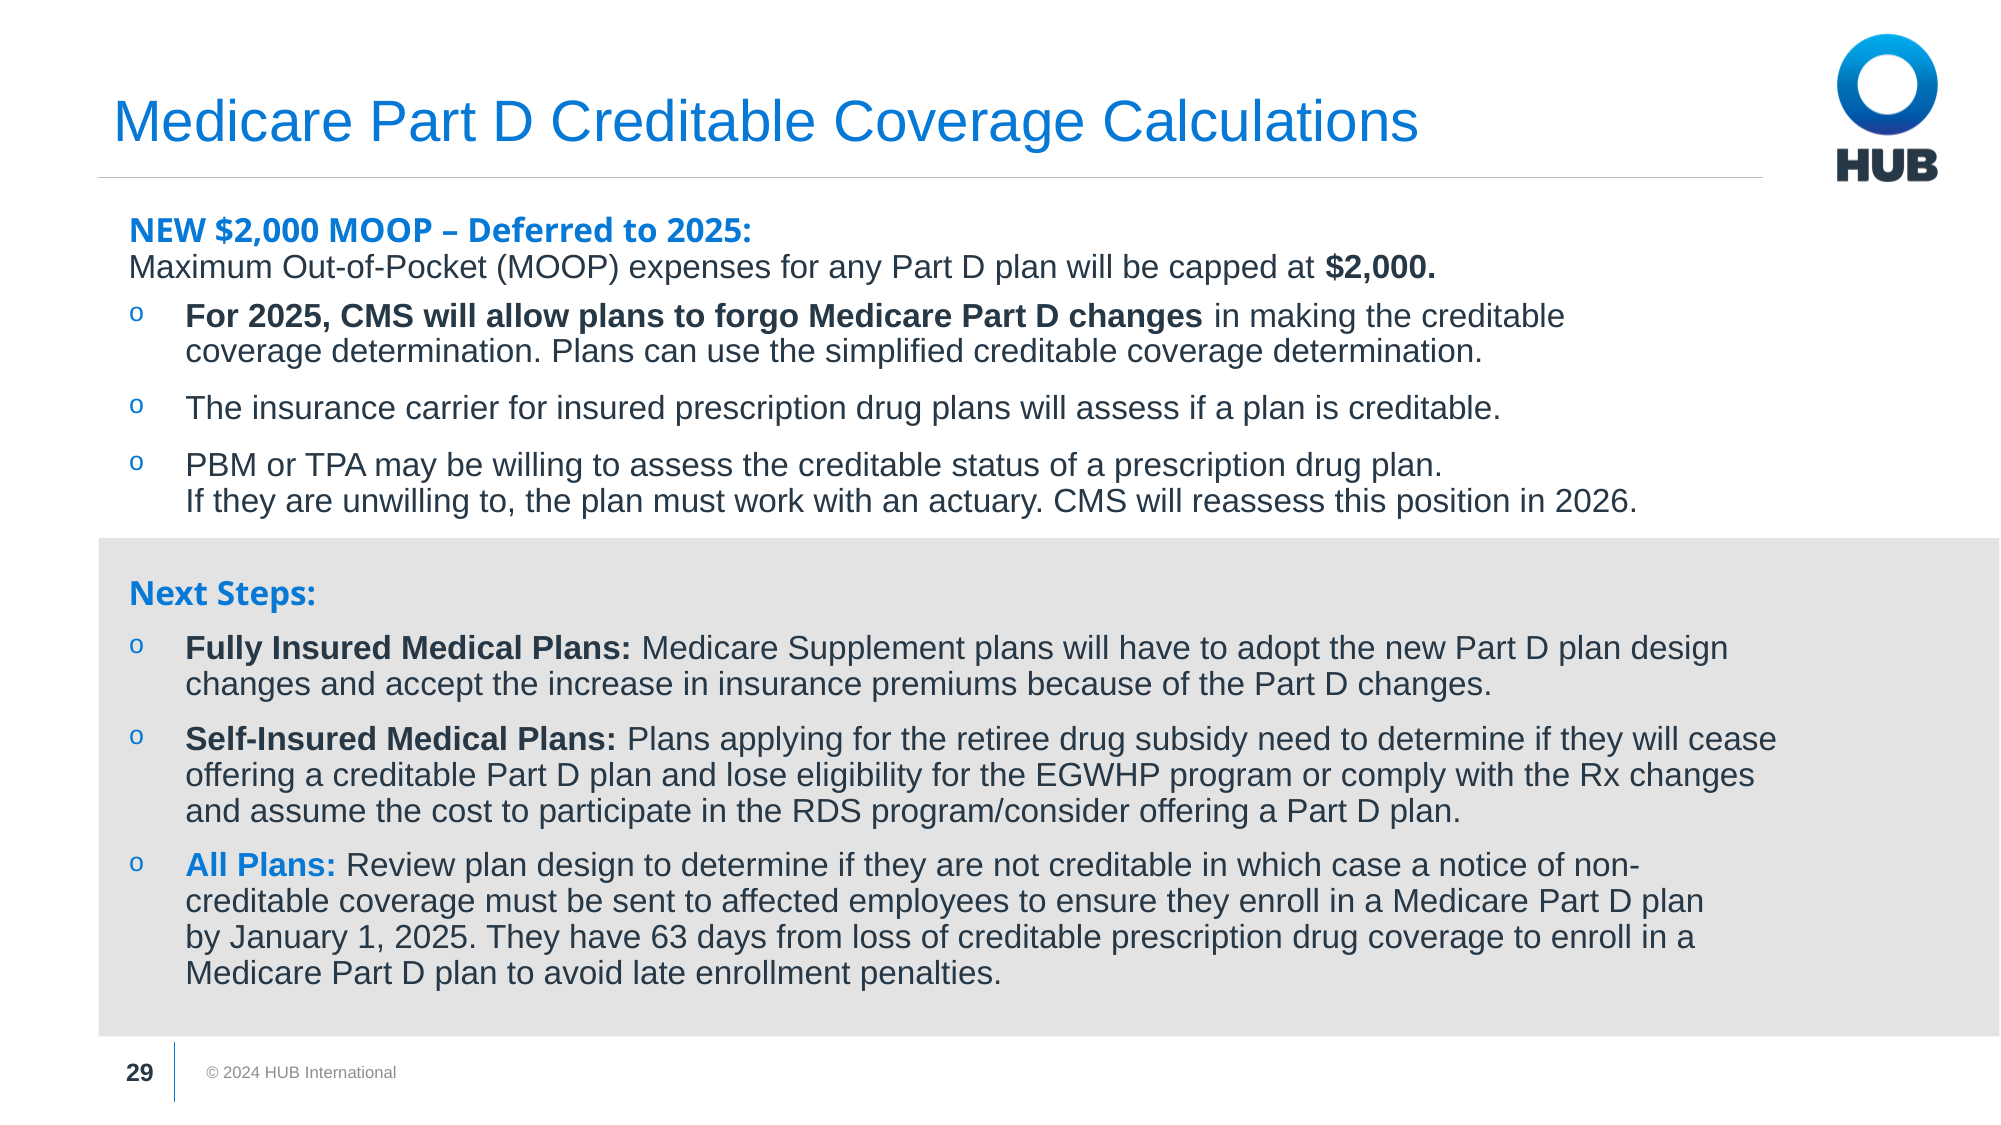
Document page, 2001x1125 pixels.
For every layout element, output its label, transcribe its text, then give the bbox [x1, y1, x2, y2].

title Medicare Part D Creditable Coverage Calculations [98, 67, 1661, 178]
text_box [97, 537, 2000, 1038]
picture [1782, 2, 1992, 213]
list NEW $2,000 MOOP – Deferred to 2025: Maximum Out-of-Pocket (MOOP) expenses for any Part D plan will be capped at $2,000. For 2025, CMS will allow plans to forgo Medicare Part D changes in making the creditable coverage determination. Plans can use the simplified creditable coverage determination. The insurance carrier for insured prescription drug plans will assess if a plan is creditable. PBM or TPA may be willing to assess the creditable status of a prescription drug plan. If they are unwilling to, the plan must work with an actuary. CMS will reassess this position in 2026. Next Steps: Fully Insured Medical Plans: Medicare Supplement plans will have to adopt the new Part D plan design changes and accept the increase in insurance premiums because of the Part D changes. Self-Insured Medical Plans: Plans applying for the retiree drug subsidy need to determine if they will cease offering a creditable Part D plan and lose eligibility for the EGWHP program or comply with the Rx changes and assume the cost to participate in the RDS program/consider offering a Part D plan. All Plans: Review plan design to determine if they are not creditable in which case a notice of non- creditable coverage must be sent to affected employees to ensure they enroll in a Medicare Part D plan by January 1, 2025. They have 63 days from loss of creditable prescription drug coverage to enroll in a Medicare Part D plan to avoid late enrollment penalties. [98, 206, 1859, 919]
